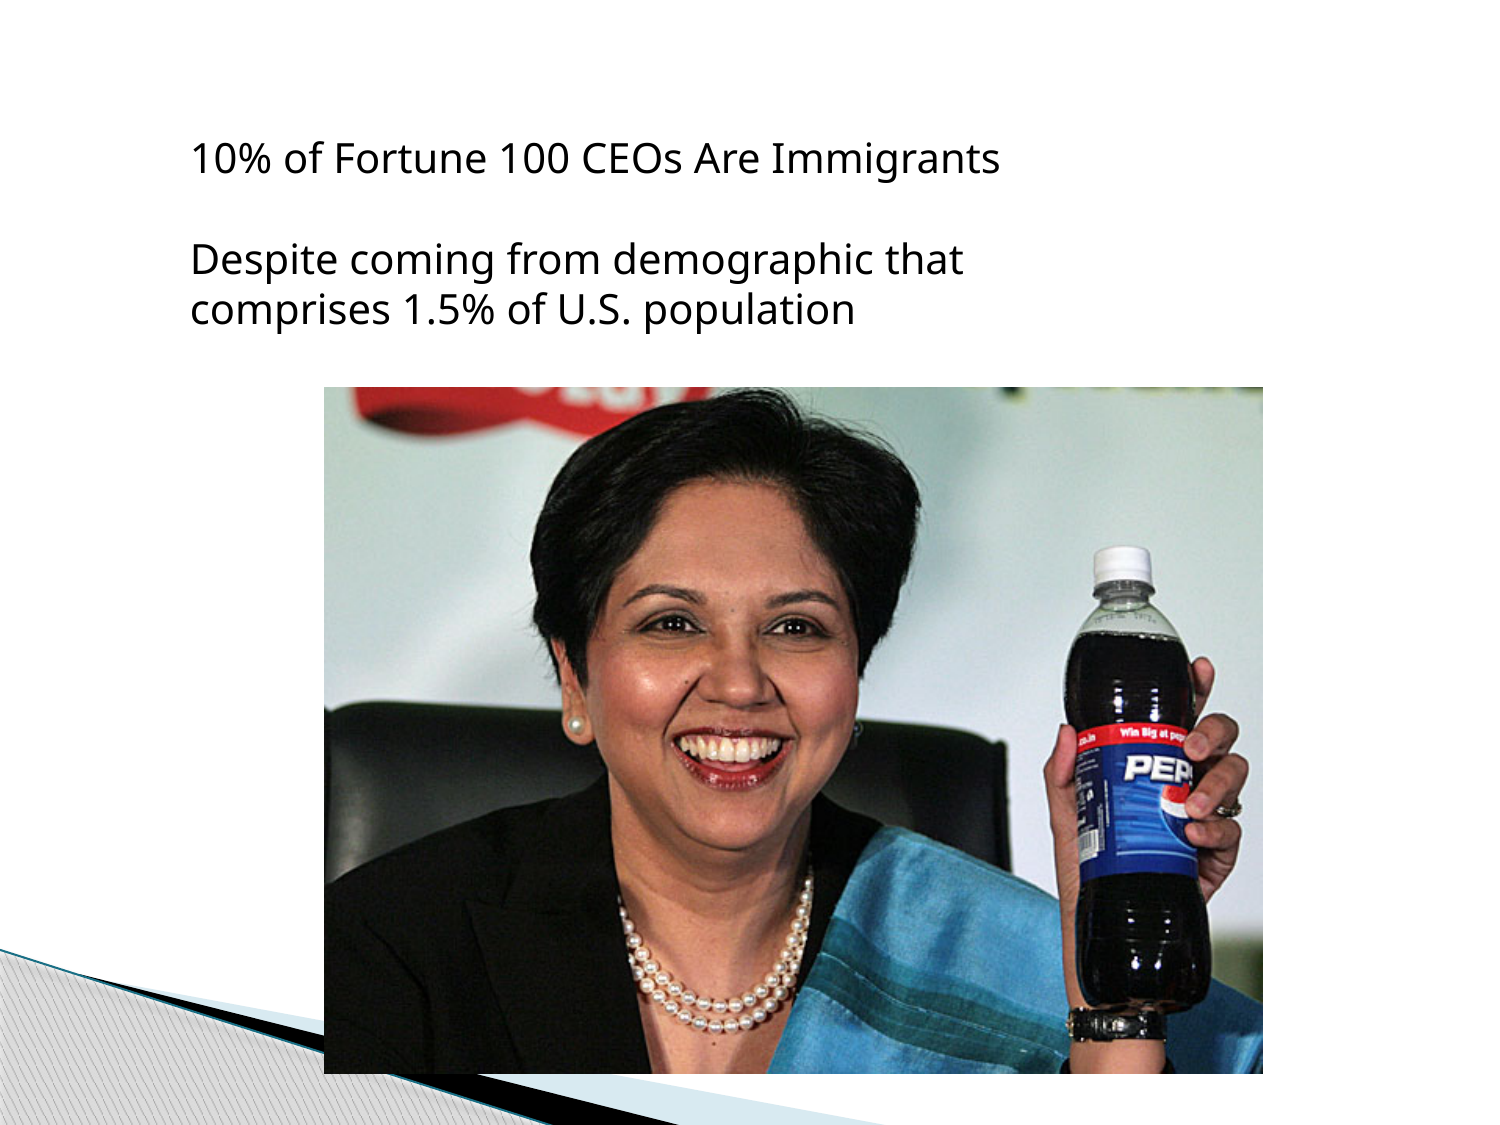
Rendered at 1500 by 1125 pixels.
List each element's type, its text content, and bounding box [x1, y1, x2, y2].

picture [324, 387, 1263, 1074]
text_box 10% of Fortune 100 CEOs Are Immigrants Despite coming from demographic that comprises 1.5% of U.S. population [174, 124, 1175, 340]
